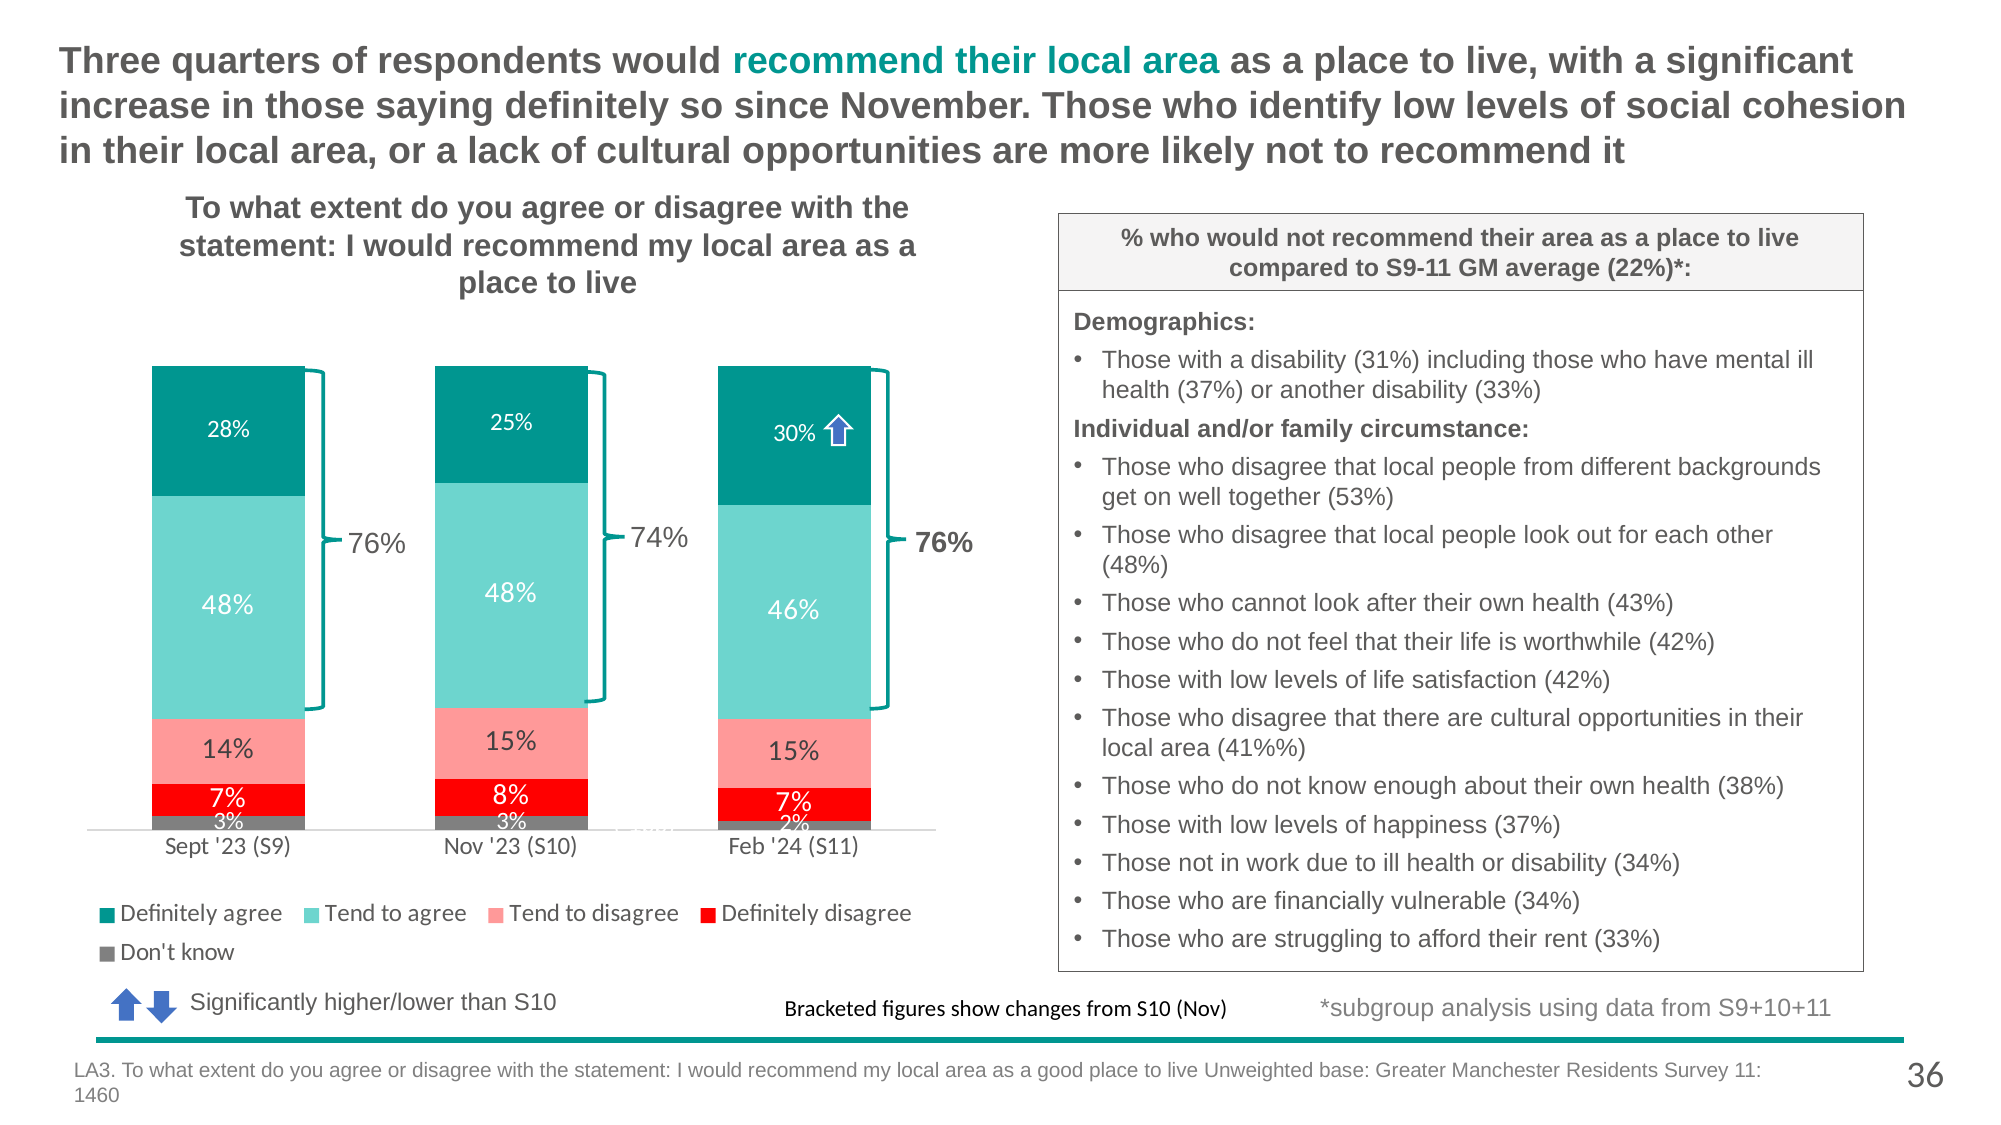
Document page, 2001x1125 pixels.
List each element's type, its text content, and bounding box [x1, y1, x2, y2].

title Three quarters of respondents would recommend their local area as a place to live, with a significant increase in those saying definitely so since November. Those who identify low levels of social cohesion in their local area, or a lack of cultural opportunities are more likely not to recommend it [58, 36, 1943, 224]
text_box 76% [959, 516, 1002, 566]
text_box *subgroup analysis using data from S9+10+11 [1305, 984, 1864, 1029]
text_box % who would not recommend their area as a place to live compared to S9-11 GM average (22%)*: [1058, 213, 1864, 290]
text_box Bracketed figures show changes from S10 (Nov) [959, 986, 1243, 1029]
text_box To what extent do you agree or disagree with the statement: I would recommend my local area as a place to live [134, 180, 962, 308]
chart [63, 253, 959, 1119]
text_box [113, 978, 574, 1024]
text_box 36 [1891, 1042, 1971, 1104]
text_box Demographics: Those with a disability (31%) including those who have mental ill health (37%) or another disability (33%) Individual and/or family circumstance: Those who disagree that local people from different backgrounds get on well together (53%) Those who disagree that local people look out for each other (48%) Those who cannot look after their own health (43%) Those who do not feel that their life is worthwhile (42%) Those with low levels of life satisfaction (42%) Those who disagree that there are cultural opportunities in their local area (41%%) Those who do not know enough about their own health (38%) Those with low levels of happiness (37%) Those not in work due to ill health or disability (34%) Those who are financially vulnerable (34%) Those who are struggling to afford their rent (33%) [1058, 290, 1864, 972]
text_box LA3. To what extent do you agree or disagree with the statement: I would recommend my local area as a good place to live Unweighted base: Greater Manchester Residents Survey 11: 1460 [58, 1049, 1799, 1125]
